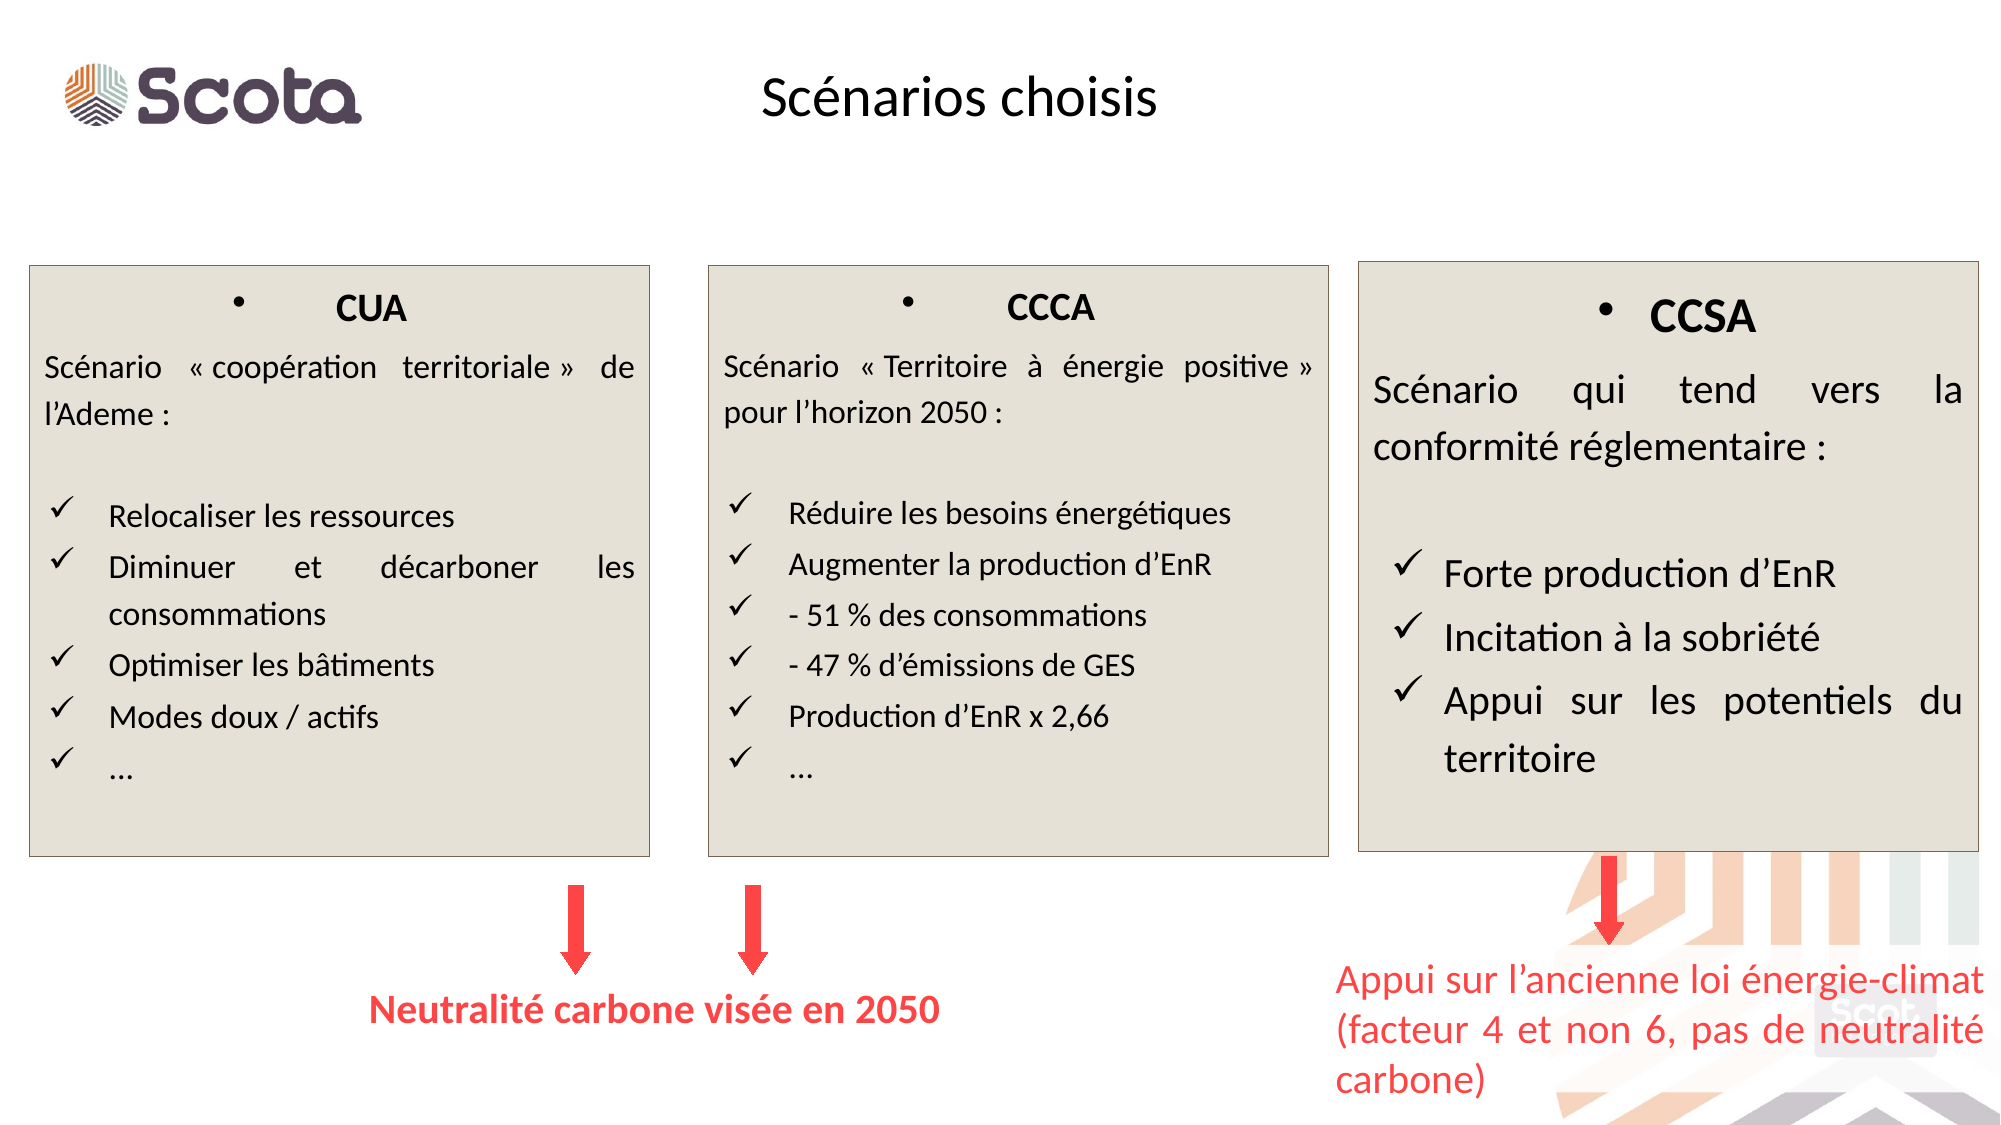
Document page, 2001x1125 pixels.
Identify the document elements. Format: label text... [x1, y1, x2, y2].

text_box CCSA Scénario qui tend vers la conformité réglementaire : Forte production d’EnR Incitation à la sobriété Appui sur les potentiels du territoire [1358, 265, 1979, 798]
text_box [708, 798, 1329, 857]
picture [1502, 1093, 2000, 1125]
text_box [560, 885, 591, 974]
text_box CUA Scénario « coopération territoriale » de l’Ademe : Relocaliser les ressources Diminuer et décarboner les consommations Optimiser les bâtiments Modes doux / actifs ... [29, 265, 650, 798]
text_box [738, 885, 768, 974]
text_box Scénarios choisis [88, 59, 1814, 148]
text_box [1358, 261, 1979, 265]
text_box CCCA Scénario « Territoire à énergie positive » pour l’horizon 2050 : Réduire les besoins énergétiques Augmenter la production d’EnR - 51 % des consommations - 47 % d’émissions de GES Production d’EnR x 2,66 ... [708, 265, 1329, 798]
text_box [29, 798, 650, 857]
text_box Neutralité carbone visée en 2050 [354, 974, 975, 1063]
text_box [1358, 798, 1979, 852]
text_box [1594, 856, 1624, 944]
picture [0, 0, 426, 192]
picture [1502, 659, 2000, 944]
text_box Appui sur l’ancienne loi énergie-climat (facteur 4 et non 6, pas de neutralité carbone) [1320, 944, 2000, 1093]
